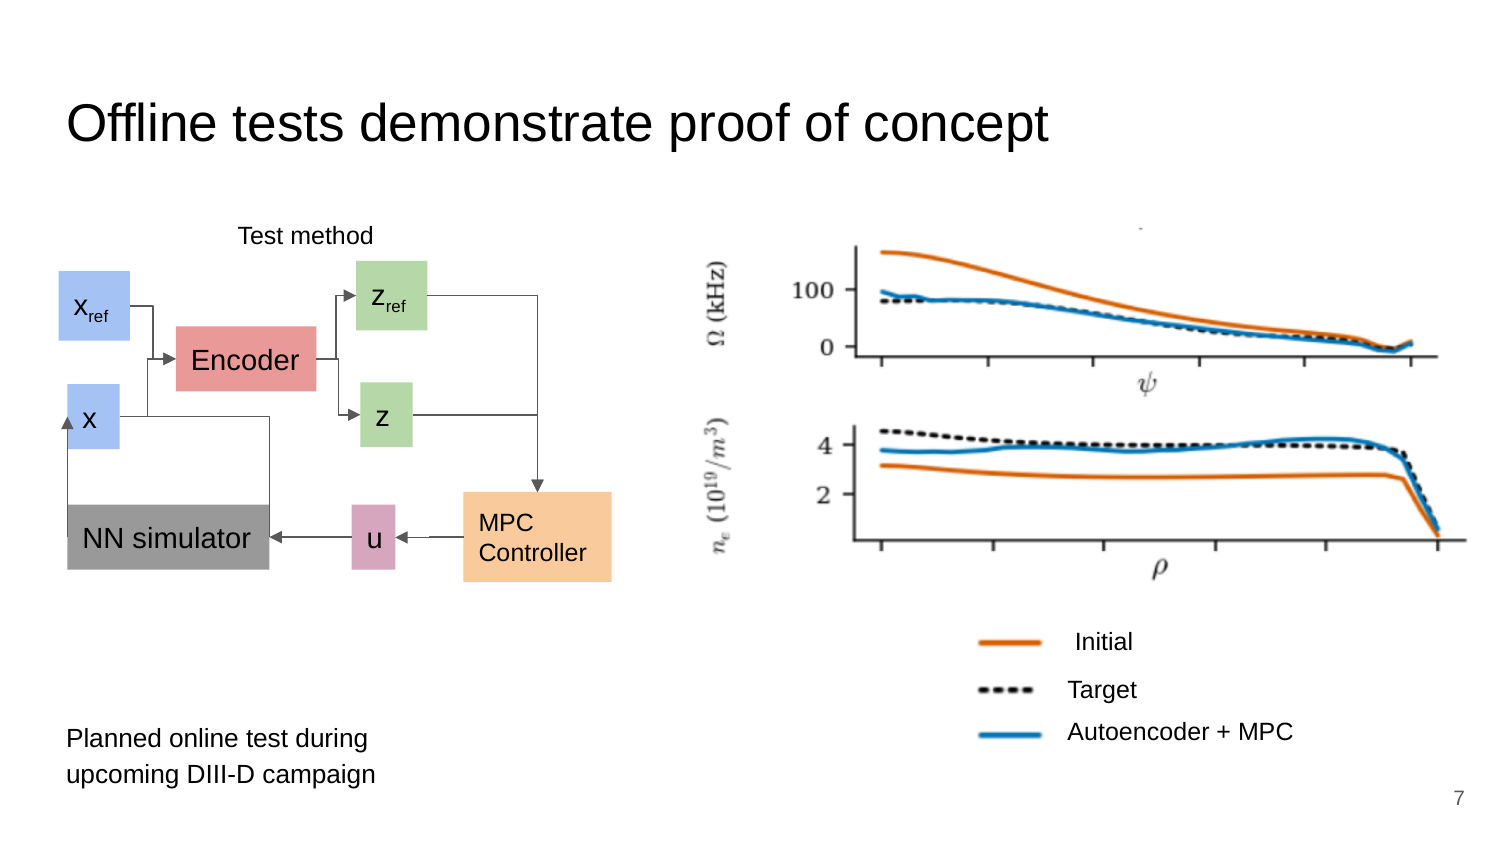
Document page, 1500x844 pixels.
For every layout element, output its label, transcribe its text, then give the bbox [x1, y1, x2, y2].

list Planned online test during upcoming DIII-D campaign [51, 701, 499, 804]
slide_number ‹#› [1389, 764, 1480, 830]
picture [674, 223, 1481, 611]
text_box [955, 619, 1338, 761]
title Offline tests demonstrate proof of concept [51, 72, 1449, 167]
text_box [119, 416, 270, 538]
list Test method [82, 200, 530, 259]
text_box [58, 260, 612, 584]
